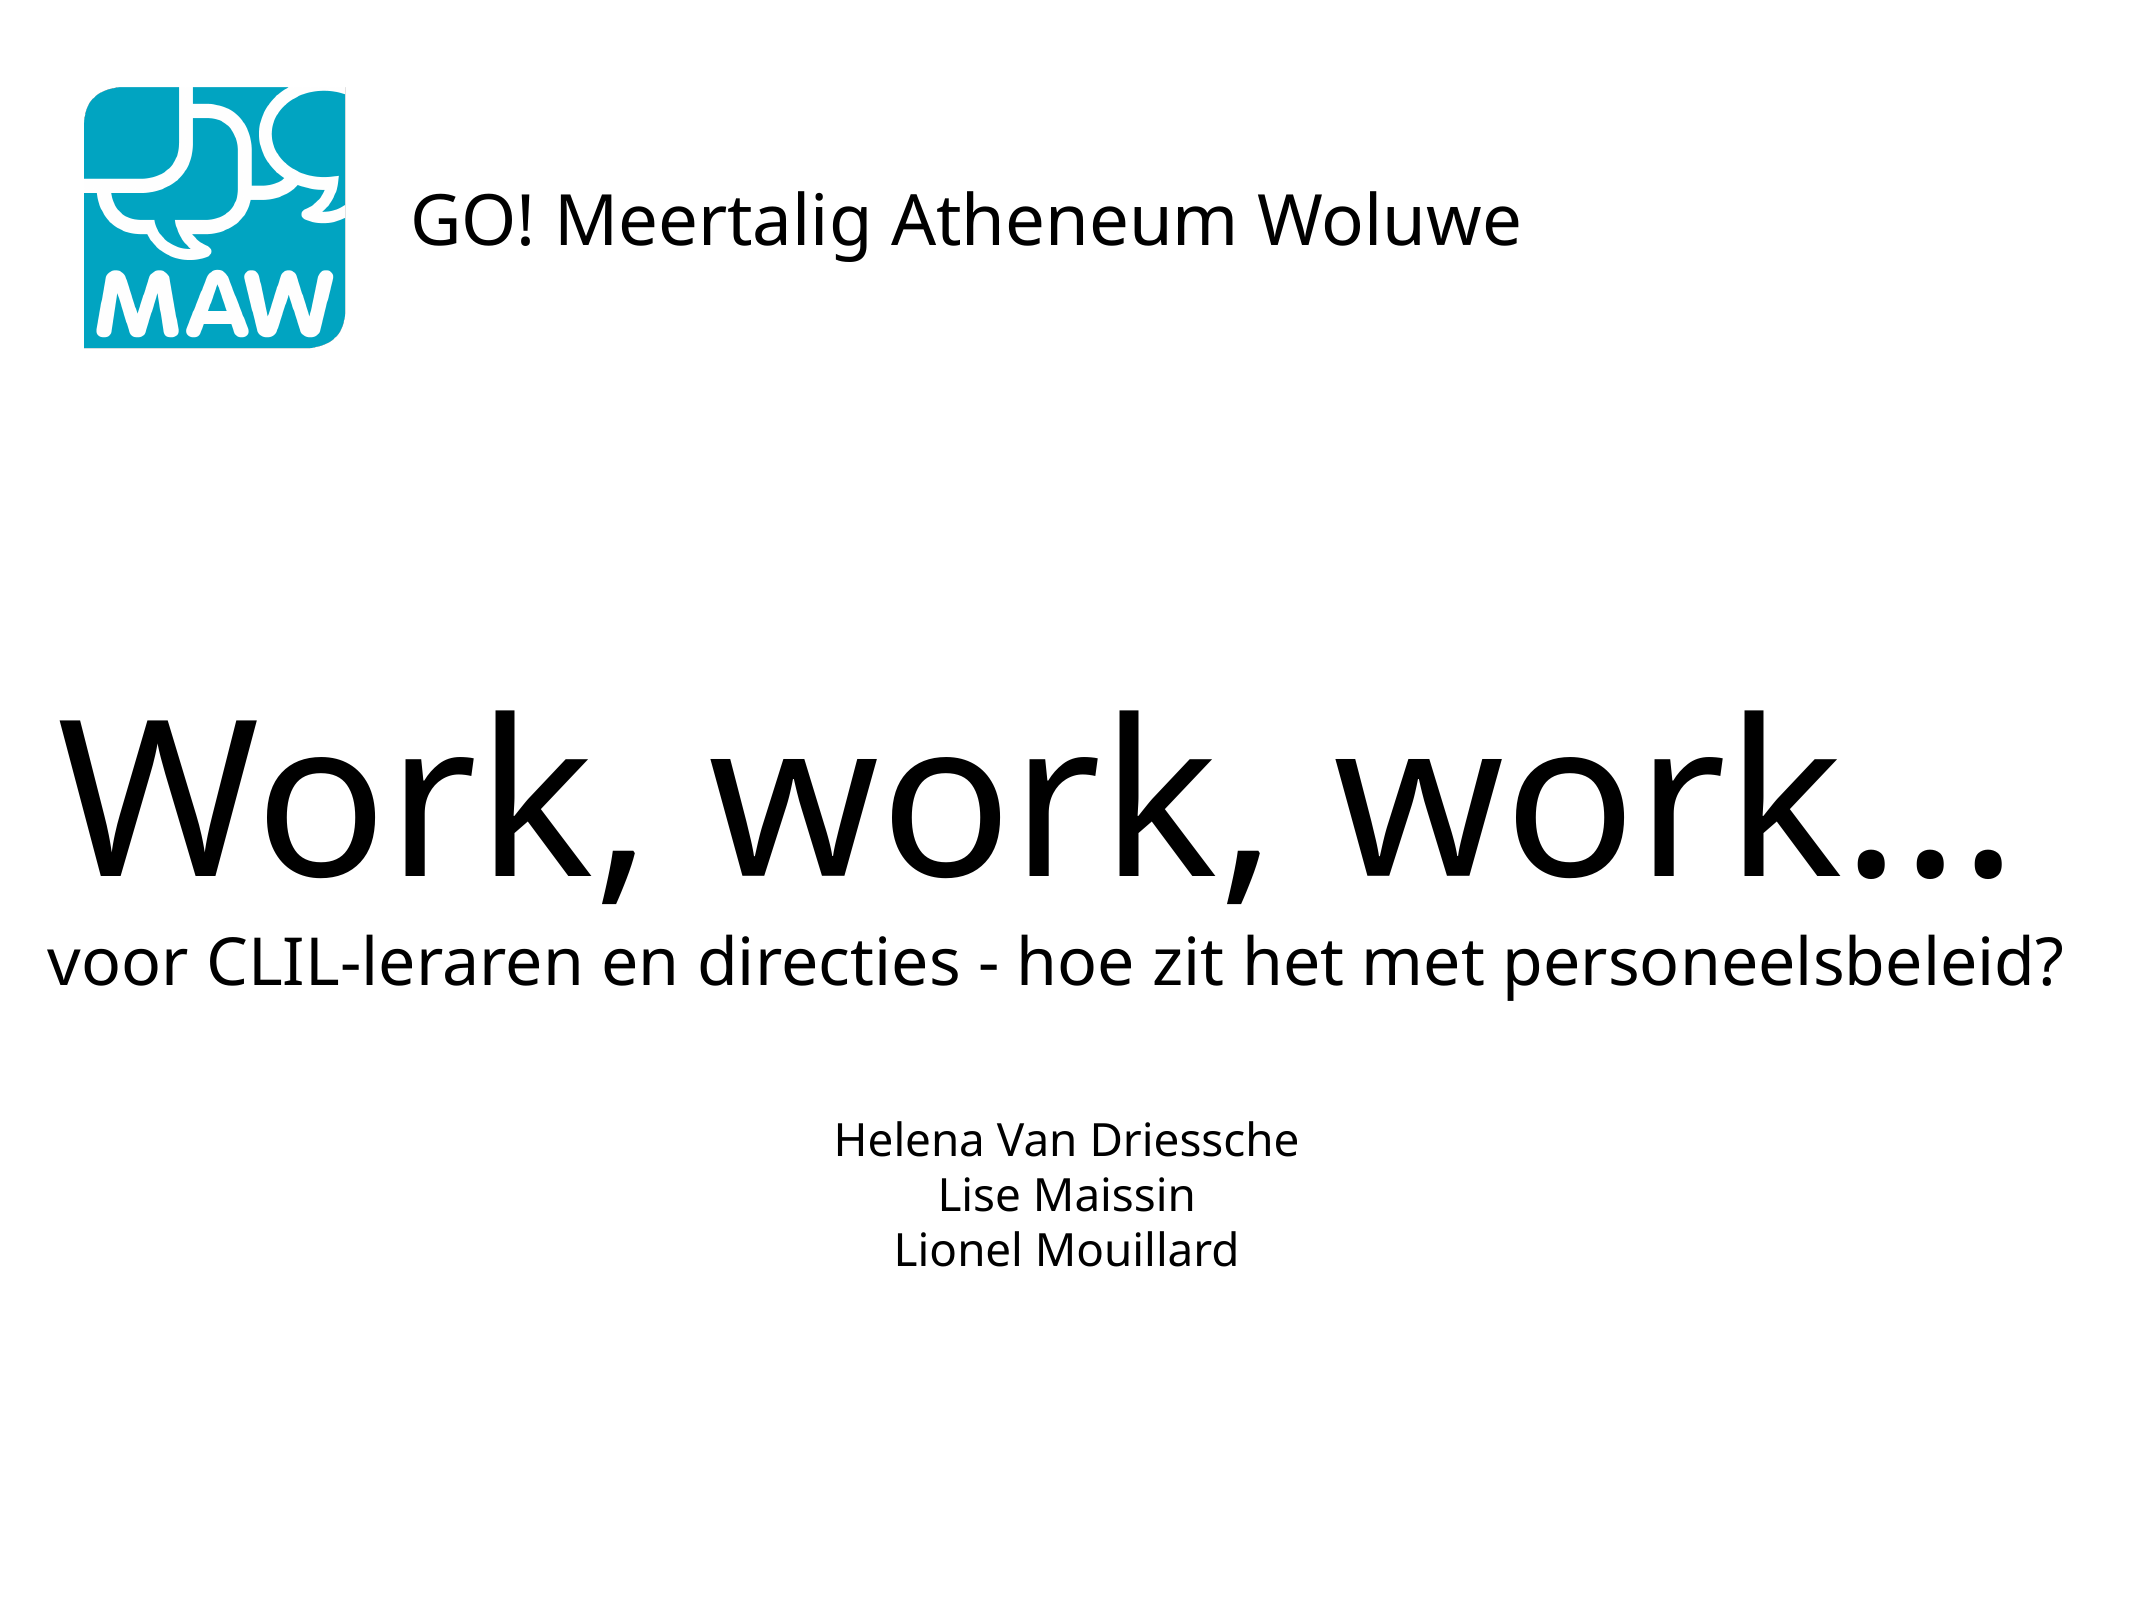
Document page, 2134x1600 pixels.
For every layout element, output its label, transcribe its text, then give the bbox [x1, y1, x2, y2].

text_box GO! Meertalig Atheneum Woluwe [436, 166, 1532, 269]
title Work, work, work... voor CLIL-leraren en directies - hoe zit het met personeelsbeleid? [0, 591, 2134, 1009]
picture [0, 0, 436, 439]
subtitle Helena Van Driessche Lise Maissin Lionel Mouillard [207, 1101, 1926, 1288]
